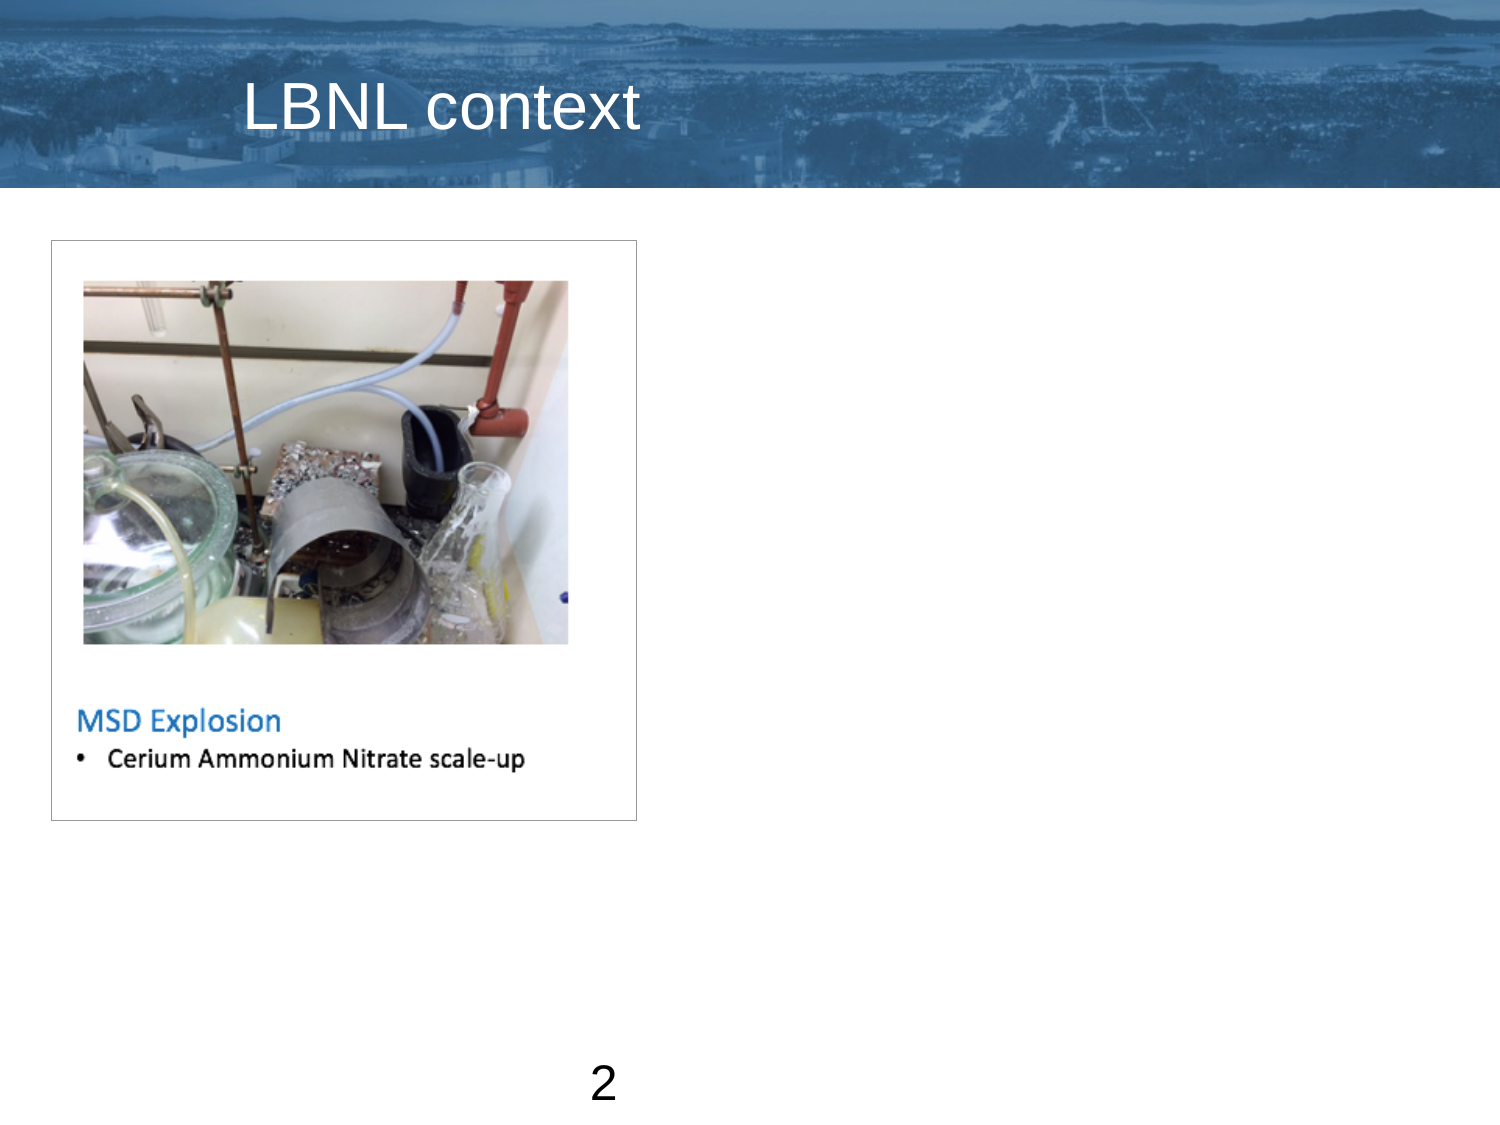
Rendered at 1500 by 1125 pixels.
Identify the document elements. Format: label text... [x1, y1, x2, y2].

title Lab Safety [74, 192, 1426, 331]
picture [51, 239, 637, 821]
picture [0, 0, 1500, 188]
text_box LBNL context [228, 55, 1192, 151]
slide_number 2 [575, 1042, 925, 1103]
